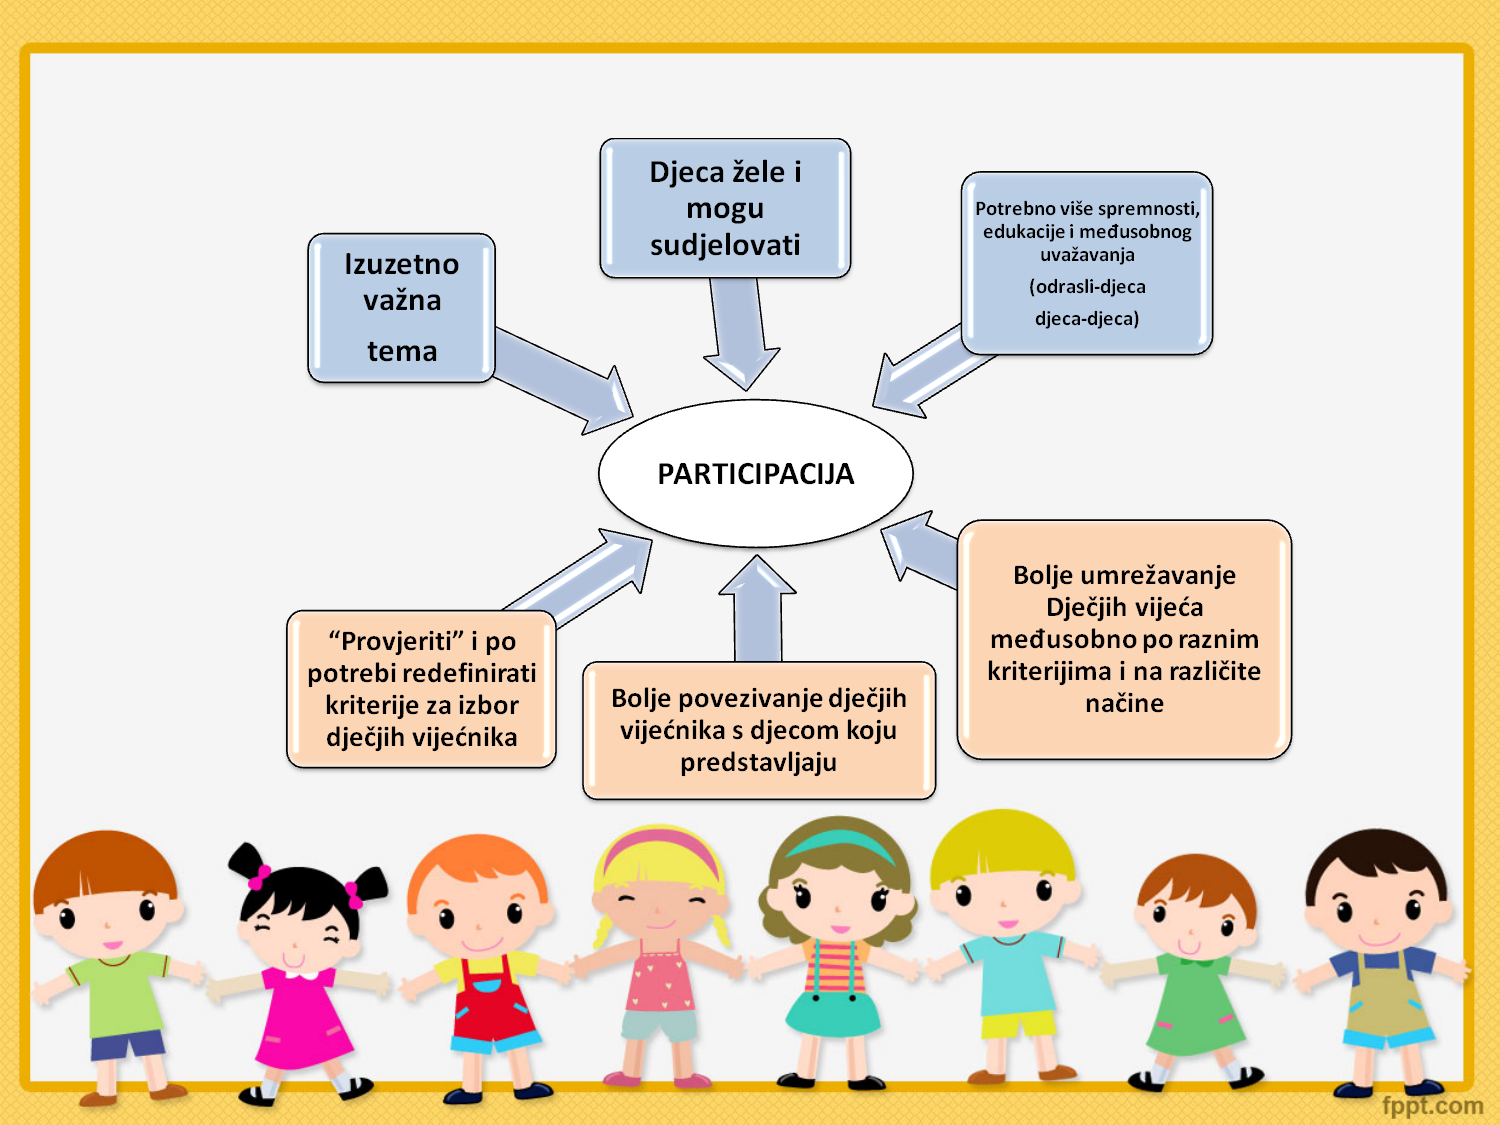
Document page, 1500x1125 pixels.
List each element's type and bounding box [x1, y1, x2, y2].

text_box [0, 0, 1500, 75]
picture [0, 75, 1500, 1125]
